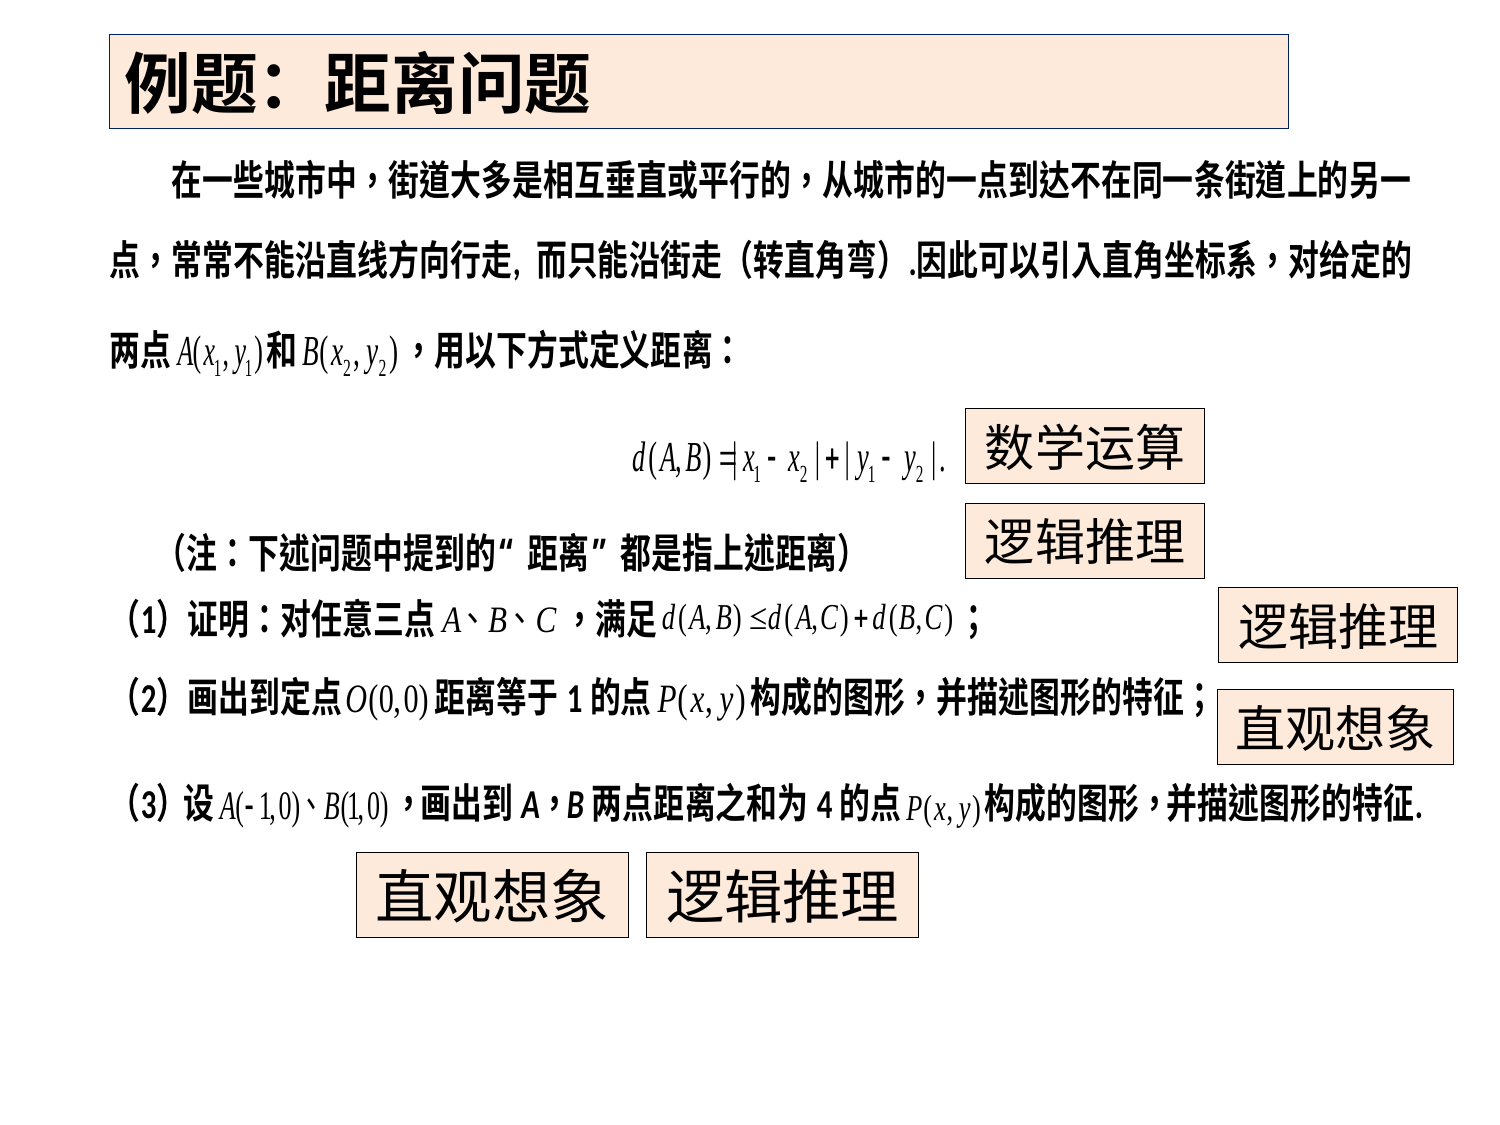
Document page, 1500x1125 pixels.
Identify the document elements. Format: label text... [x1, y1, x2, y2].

text_box 例题：距离问题 [109, 34, 1289, 129]
text_box 直观想象 [356, 870, 629, 938]
text_box 逻辑推理 [646, 870, 919, 938]
text_box 直观想象 [1427, 689, 1454, 765]
text_box 逻辑推理 [1427, 587, 1458, 663]
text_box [109, 140, 1423, 863]
